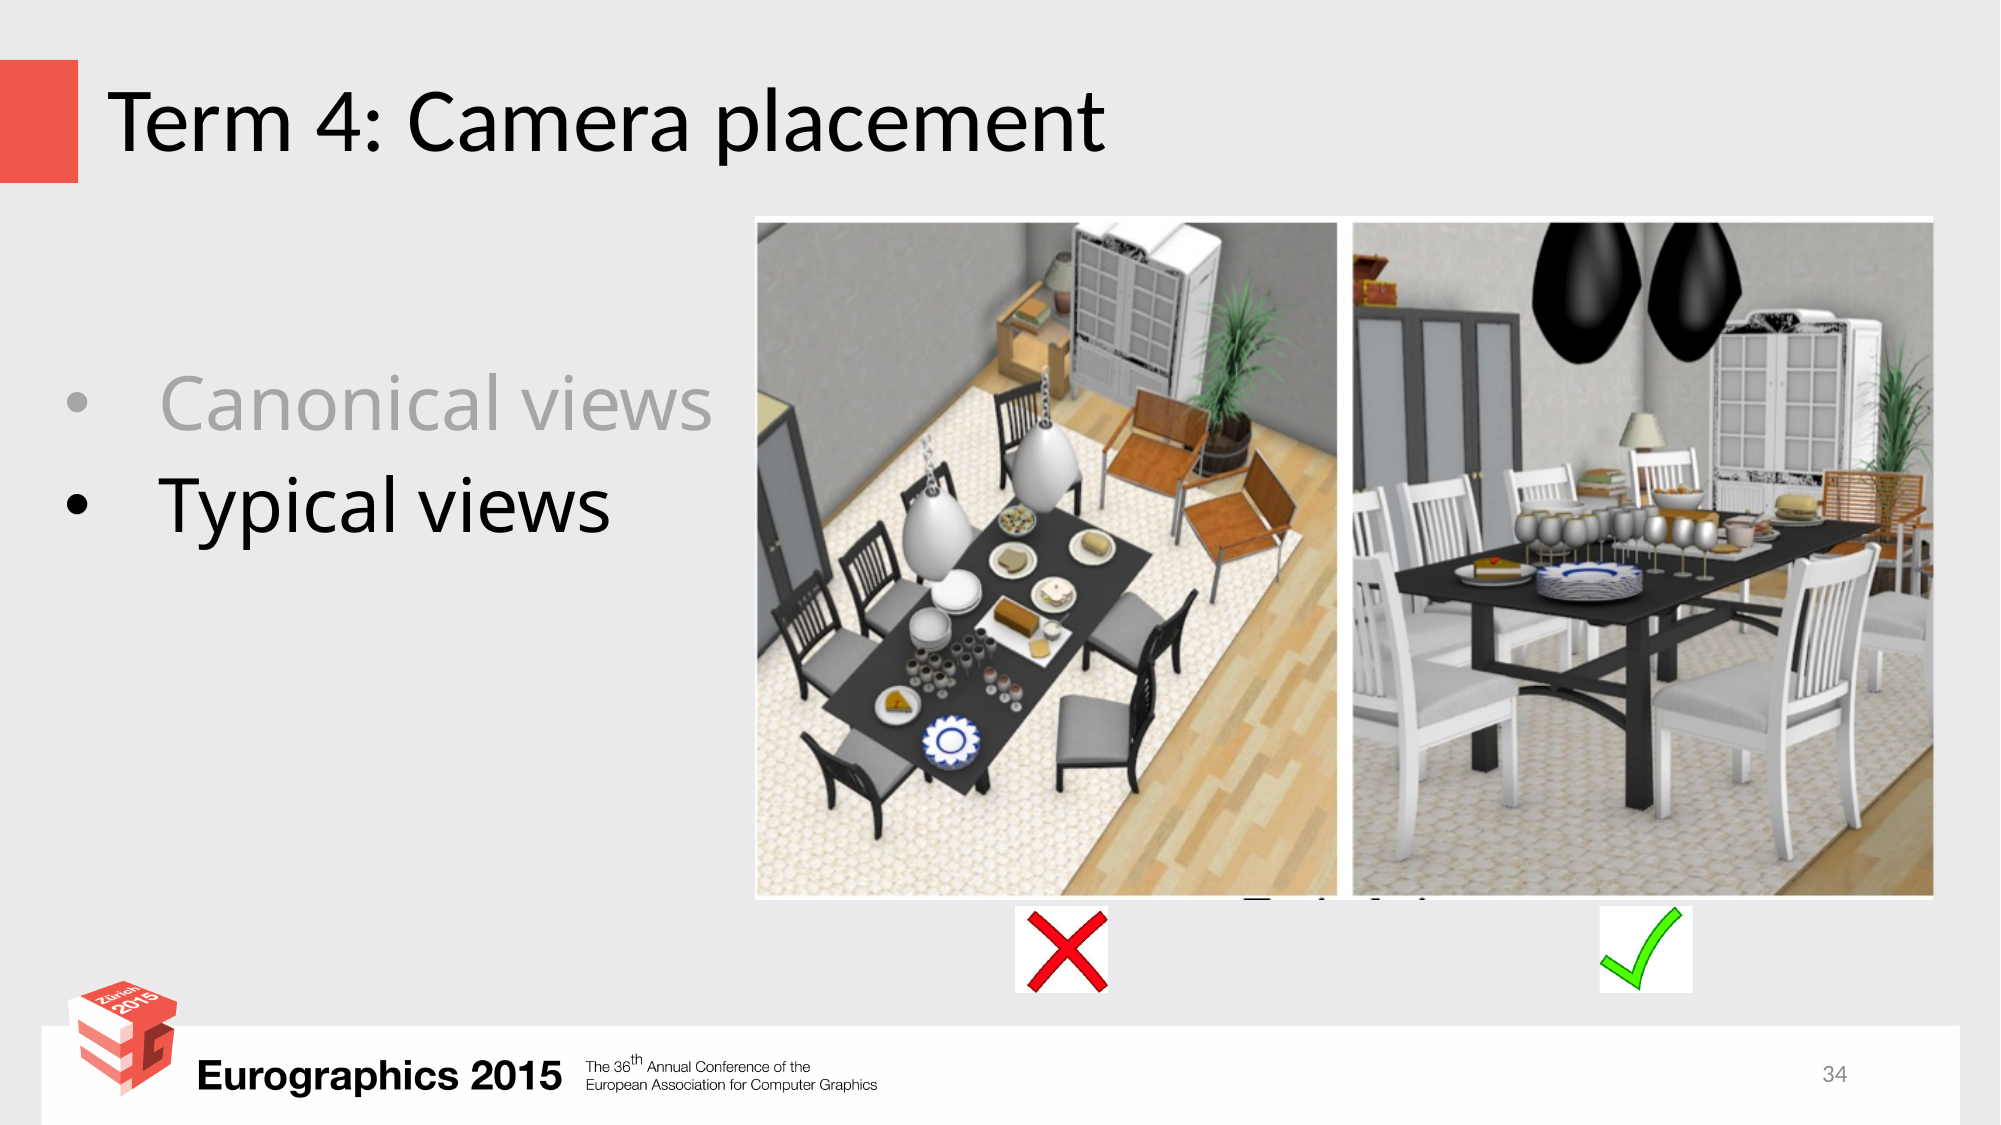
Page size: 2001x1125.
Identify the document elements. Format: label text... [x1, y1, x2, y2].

picture [0, 0, 2001, 1125]
slide_number 34 [1737, 1045, 1863, 1103]
list Canonical views Typical views [35, 357, 1879, 1045]
title Term 4: Camera placement [78, 59, 1922, 183]
